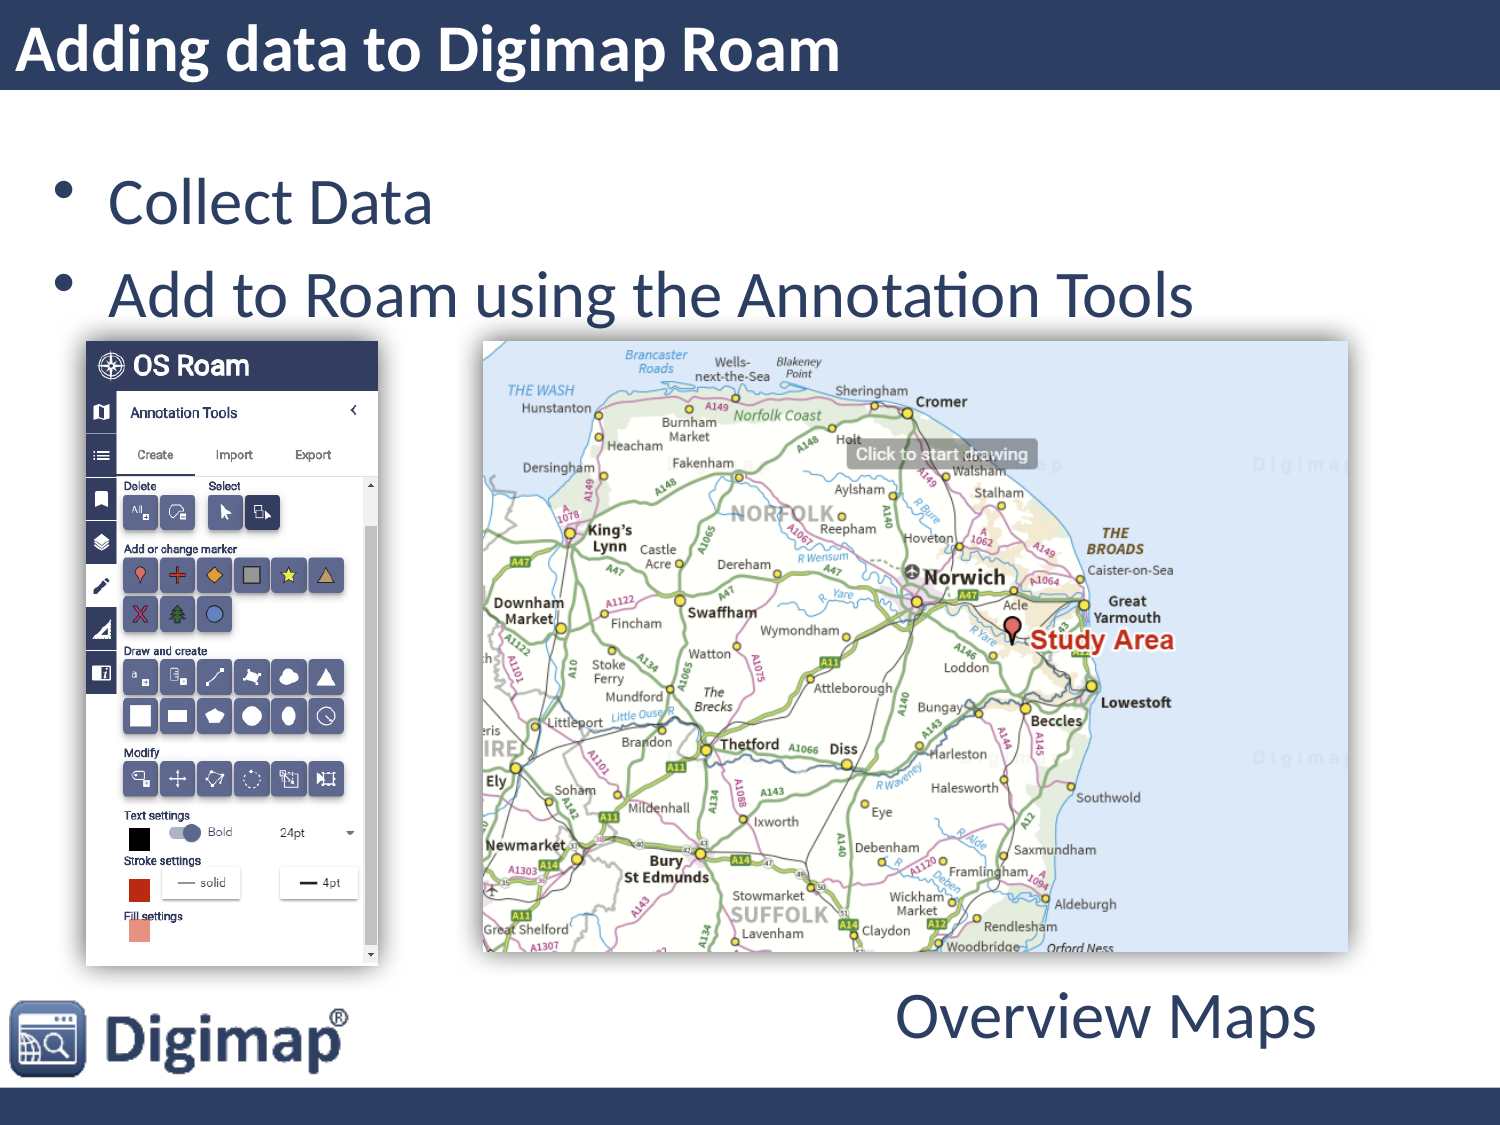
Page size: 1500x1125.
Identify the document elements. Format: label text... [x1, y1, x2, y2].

list Collect Data Add to Roam using the Annotation Tools [37, 149, 1414, 944]
picture [86, 341, 378, 966]
picture [483, 341, 1348, 952]
text_box Overview Maps [880, 964, 1348, 1062]
title Adding data to Digimap Roam [0, 0, 1500, 90]
picture [8, 998, 350, 1079]
